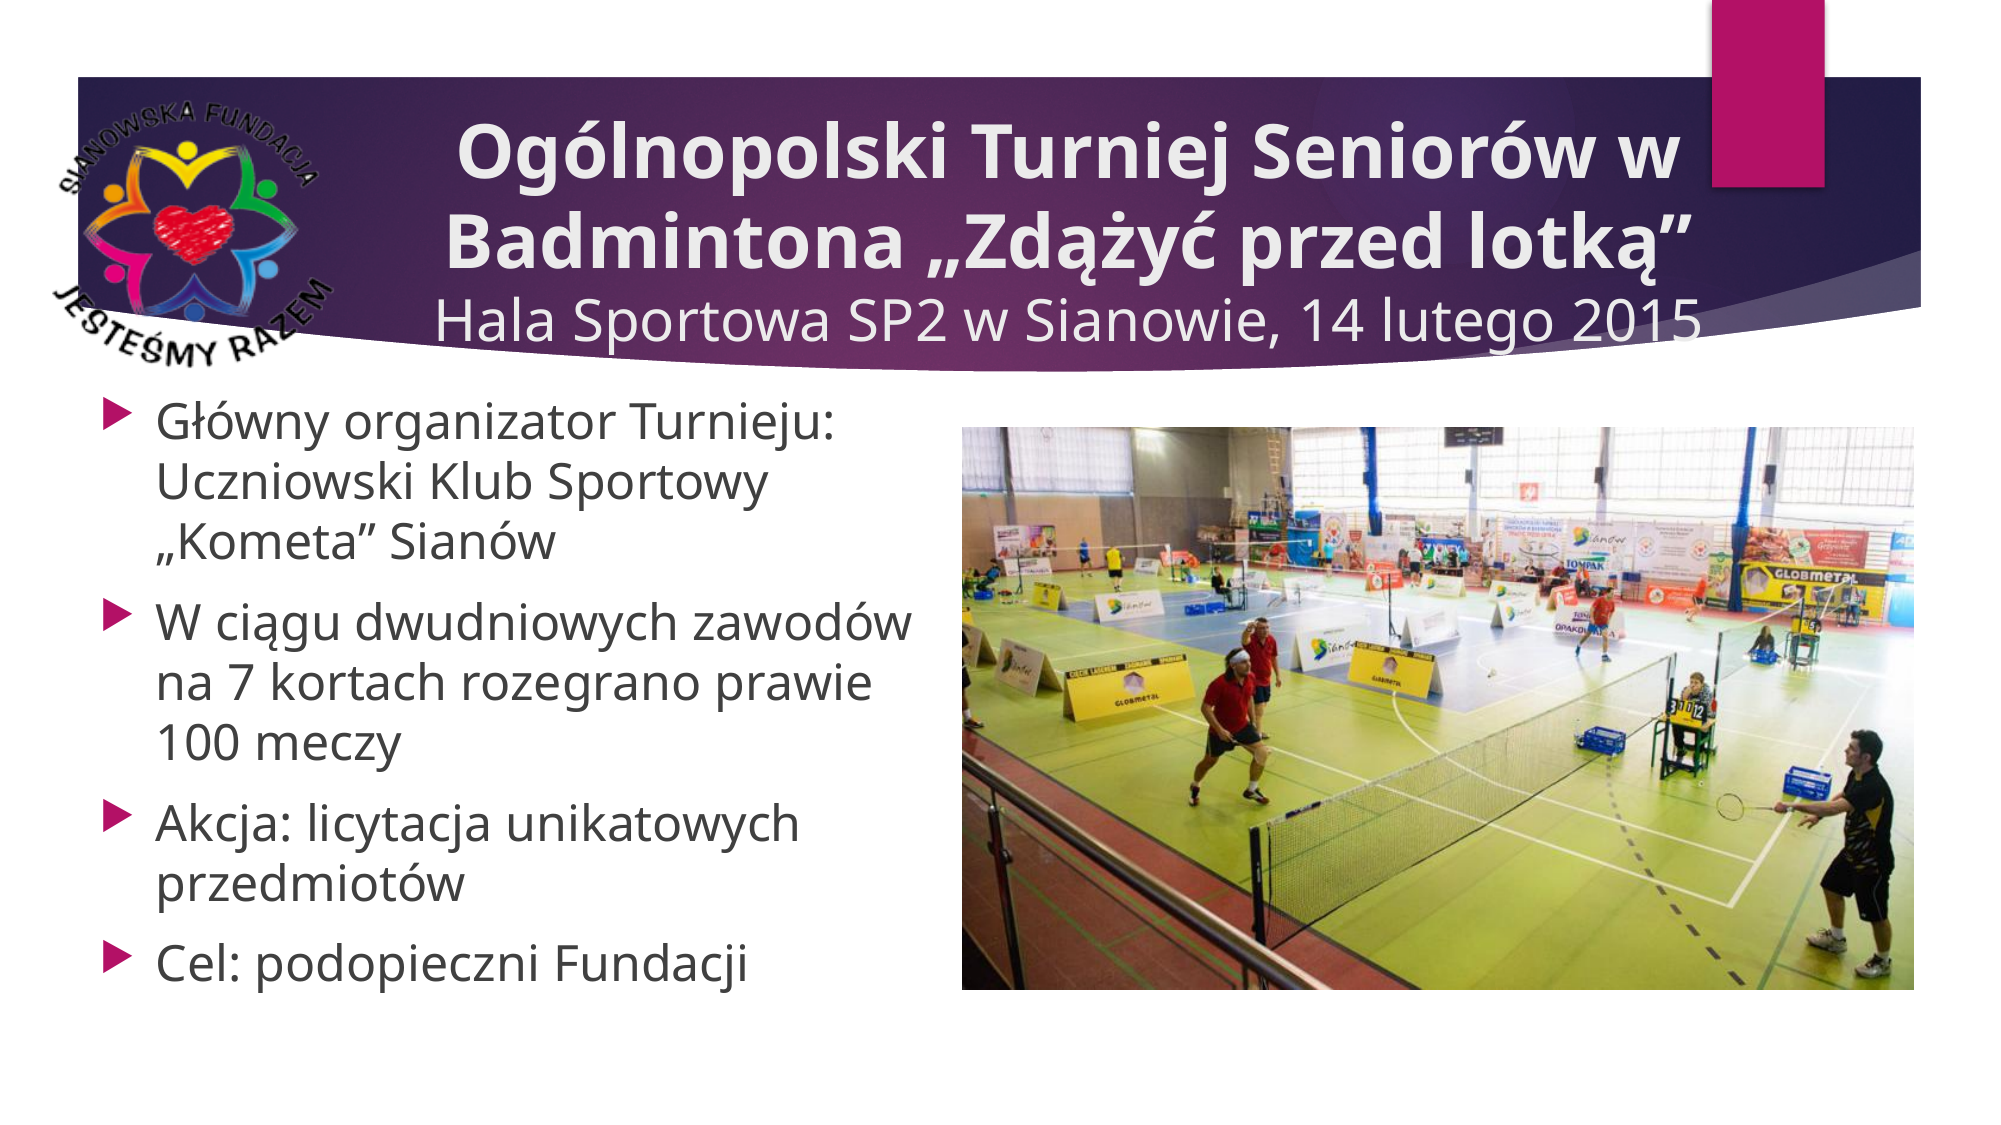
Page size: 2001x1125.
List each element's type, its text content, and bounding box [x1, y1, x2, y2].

title Ogólnopolski Turniej Seniorów w Badmintona „Zdążyć przed lotką” Hala Sportowa SP2 w Sianowie, 14 lutego 2015 [341, 137, 1915, 320]
picture [51, 74, 336, 389]
picture [961, 426, 1915, 991]
list Główny organizator Turnieju: Uczniowski Klub Sportowy „Kometa” Sianów W ciągu dwudniowych zawodów na 7 kortach rozegrano prawie 100 meczy Akcja: licytacja unikatowych przedmiotów Cel: podopieczni Fundacji [84, 381, 930, 990]
